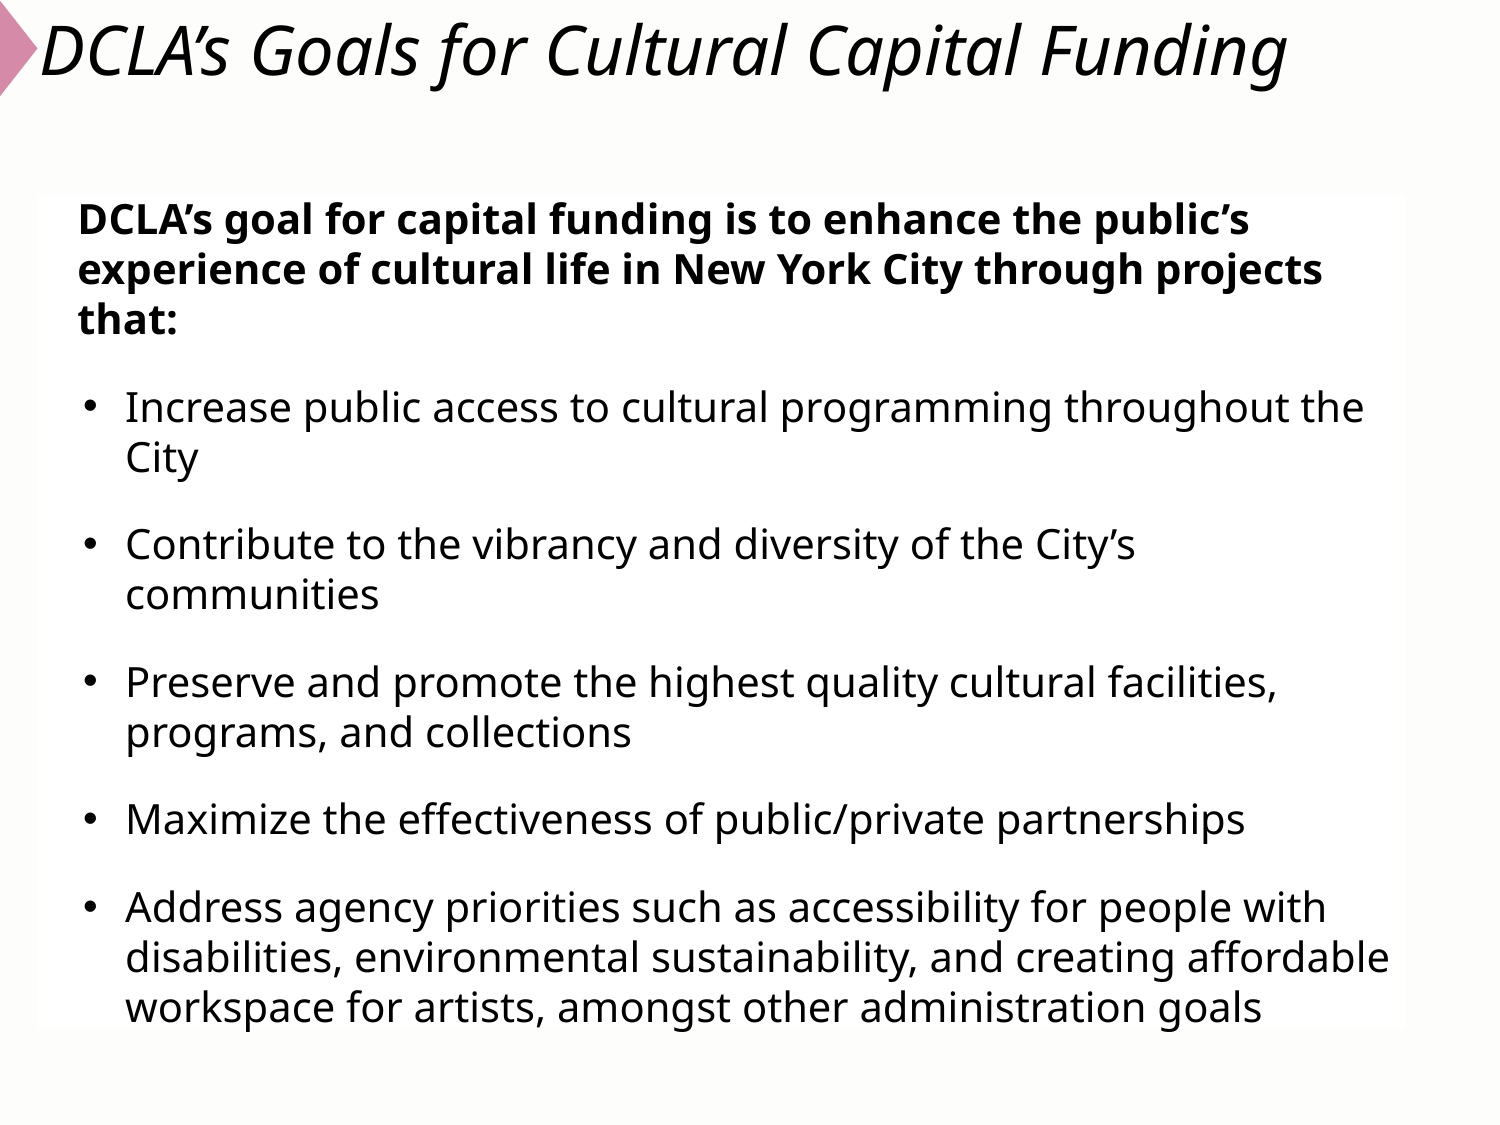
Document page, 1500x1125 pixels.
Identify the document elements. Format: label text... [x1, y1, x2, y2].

text_box [0, 0, 40, 99]
title DCLA’s Goals for Cultural Capital Funding [3, 0, 1500, 96]
list DCLA’s goal for capital funding is to enhance the public’s experience of cultural life in New York City through projects that: Increase public access to cultural programming throughout the City Contribute to the vibrancy and diversity of the City’s communities Preserve and promote the highest quality cultural facilities, programs, and collections Maximize the effectiveness of public/private partnerships Address agency priorities such as accessibility for people with disabilities, environmental sustainability, and creating affordable workspace for artists, amongst other administration goals [37, 194, 1406, 1029]
